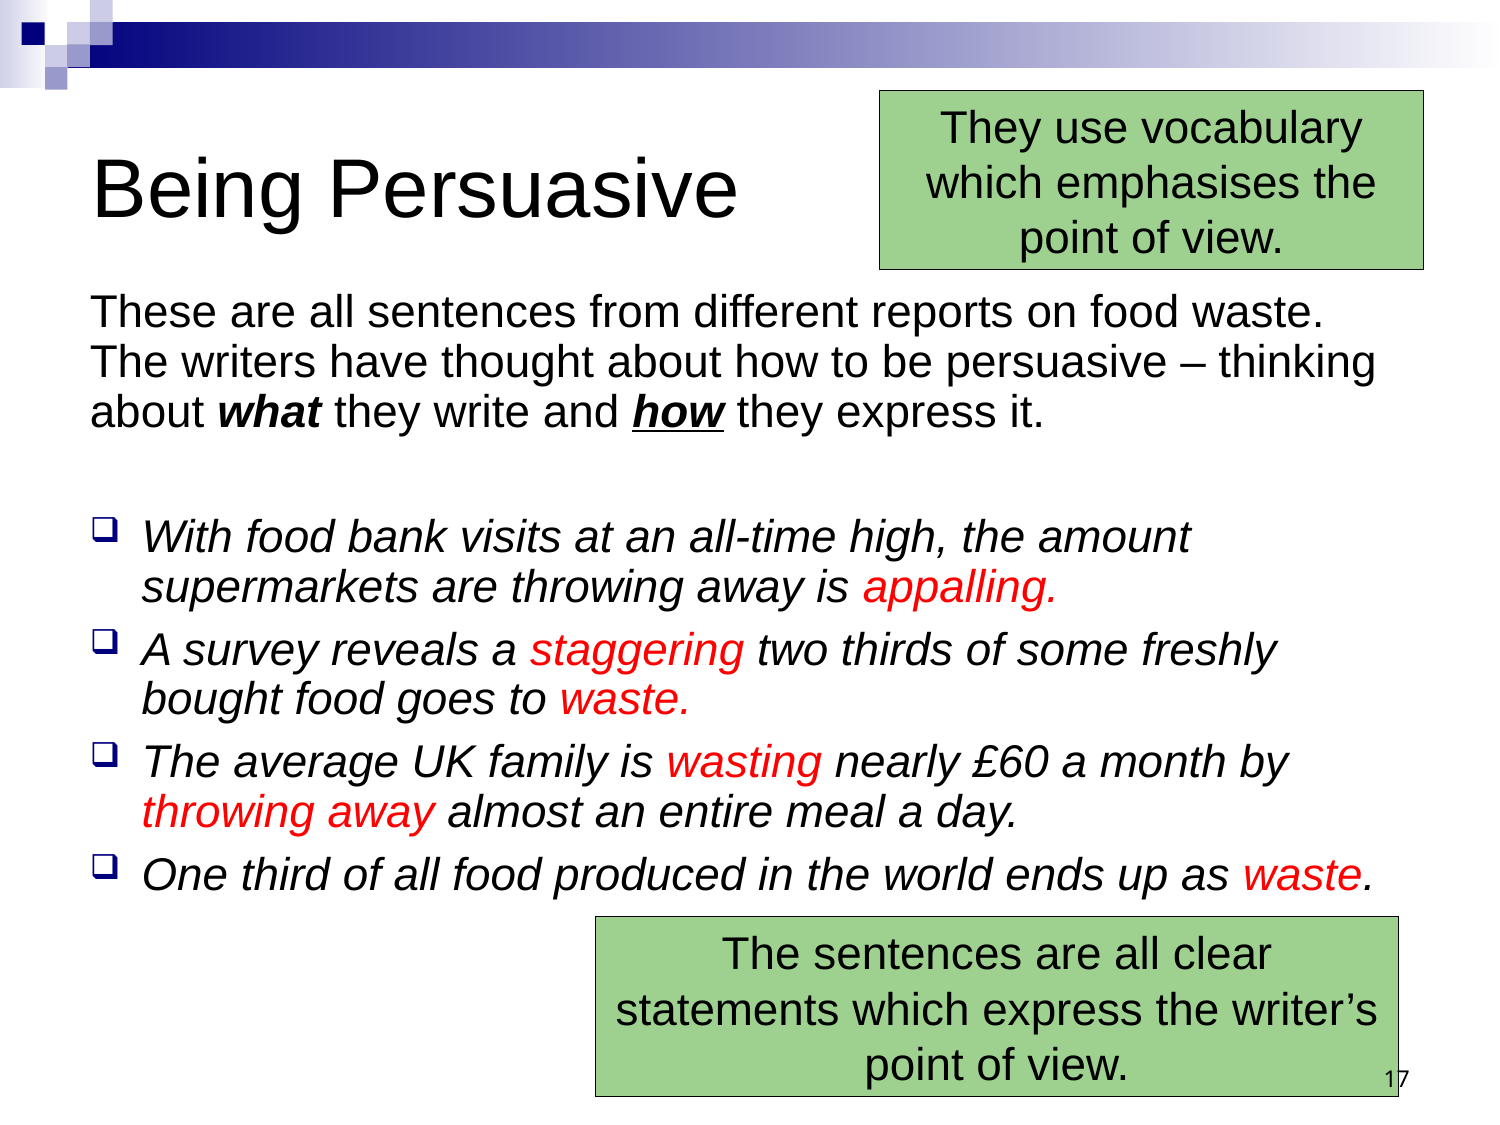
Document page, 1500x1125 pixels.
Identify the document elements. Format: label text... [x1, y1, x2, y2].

slide_number 17 [1074, 1024, 1426, 1101]
text_box They use vocabulary which emphasises the point of view. [879, 90, 1424, 270]
list These are all sentences from different reports on food waste. The writers have thought about how to be persuasive – thinking about what they write and how they express it. With food bank visits at an all-time high, the amount supermarkets are throwing away is appalling. A survey reveals a staggering two thirds of some freshly bought food goes to waste. The average UK family is wasting nearly £60 a month by throwing away almost an entire meal a day. One third of all food produced in the world ends up as waste. [74, 278, 1410, 1000]
title Being Persuasive [76, 113, 879, 256]
text_box The sentences are all clear statements which express the writer’s point of view. [595, 916, 1399, 1097]
